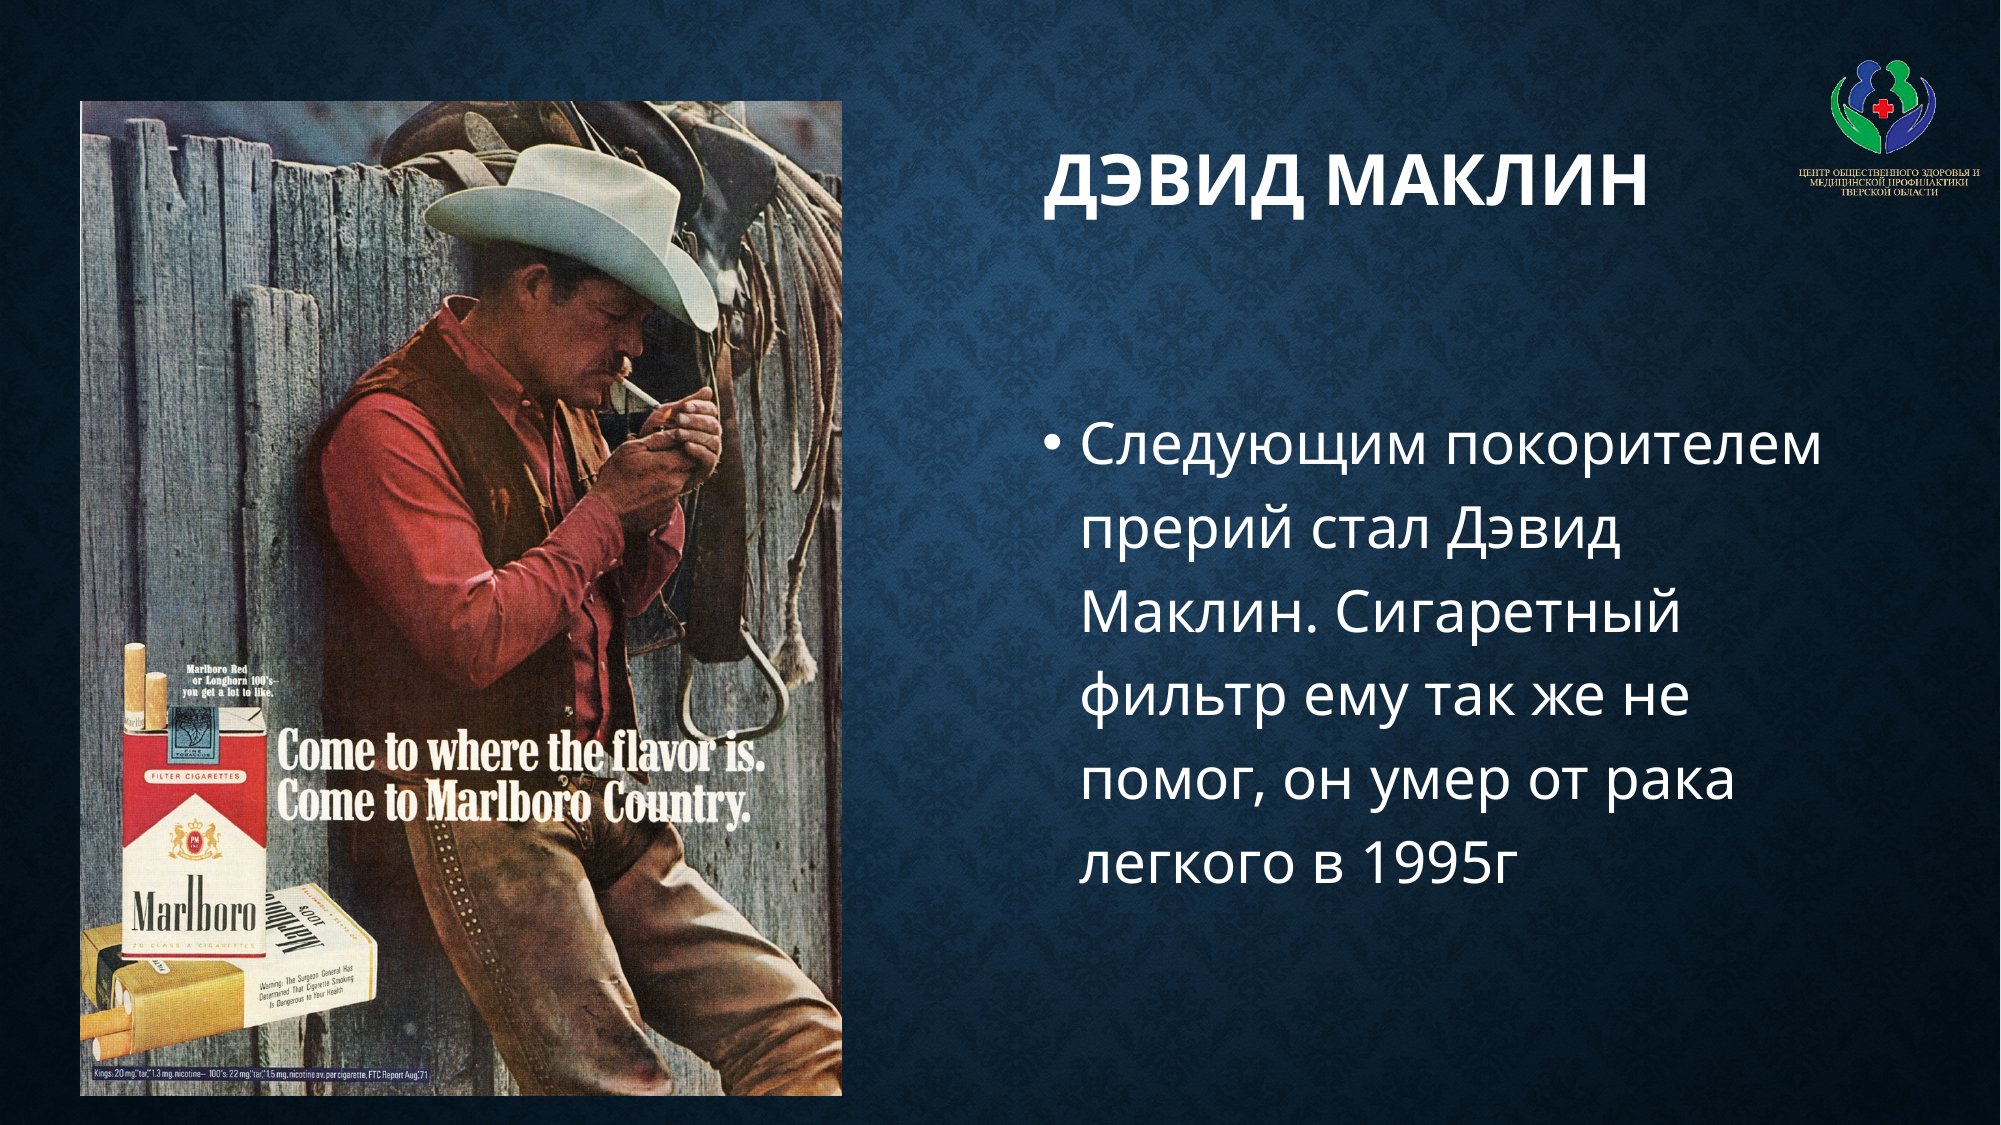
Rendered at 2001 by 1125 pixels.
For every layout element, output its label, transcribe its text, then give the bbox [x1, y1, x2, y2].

picture [1777, 57, 2000, 221]
list Следующим покорителем прерий стал Дэвид Маклин. Сигаретный фильтр ему так же не помог, он умер от рака легкого в 1995г [1027, 384, 1849, 1003]
picture [79, 100, 842, 1097]
title Дэвид Маклин [740, 73, 1957, 292]
